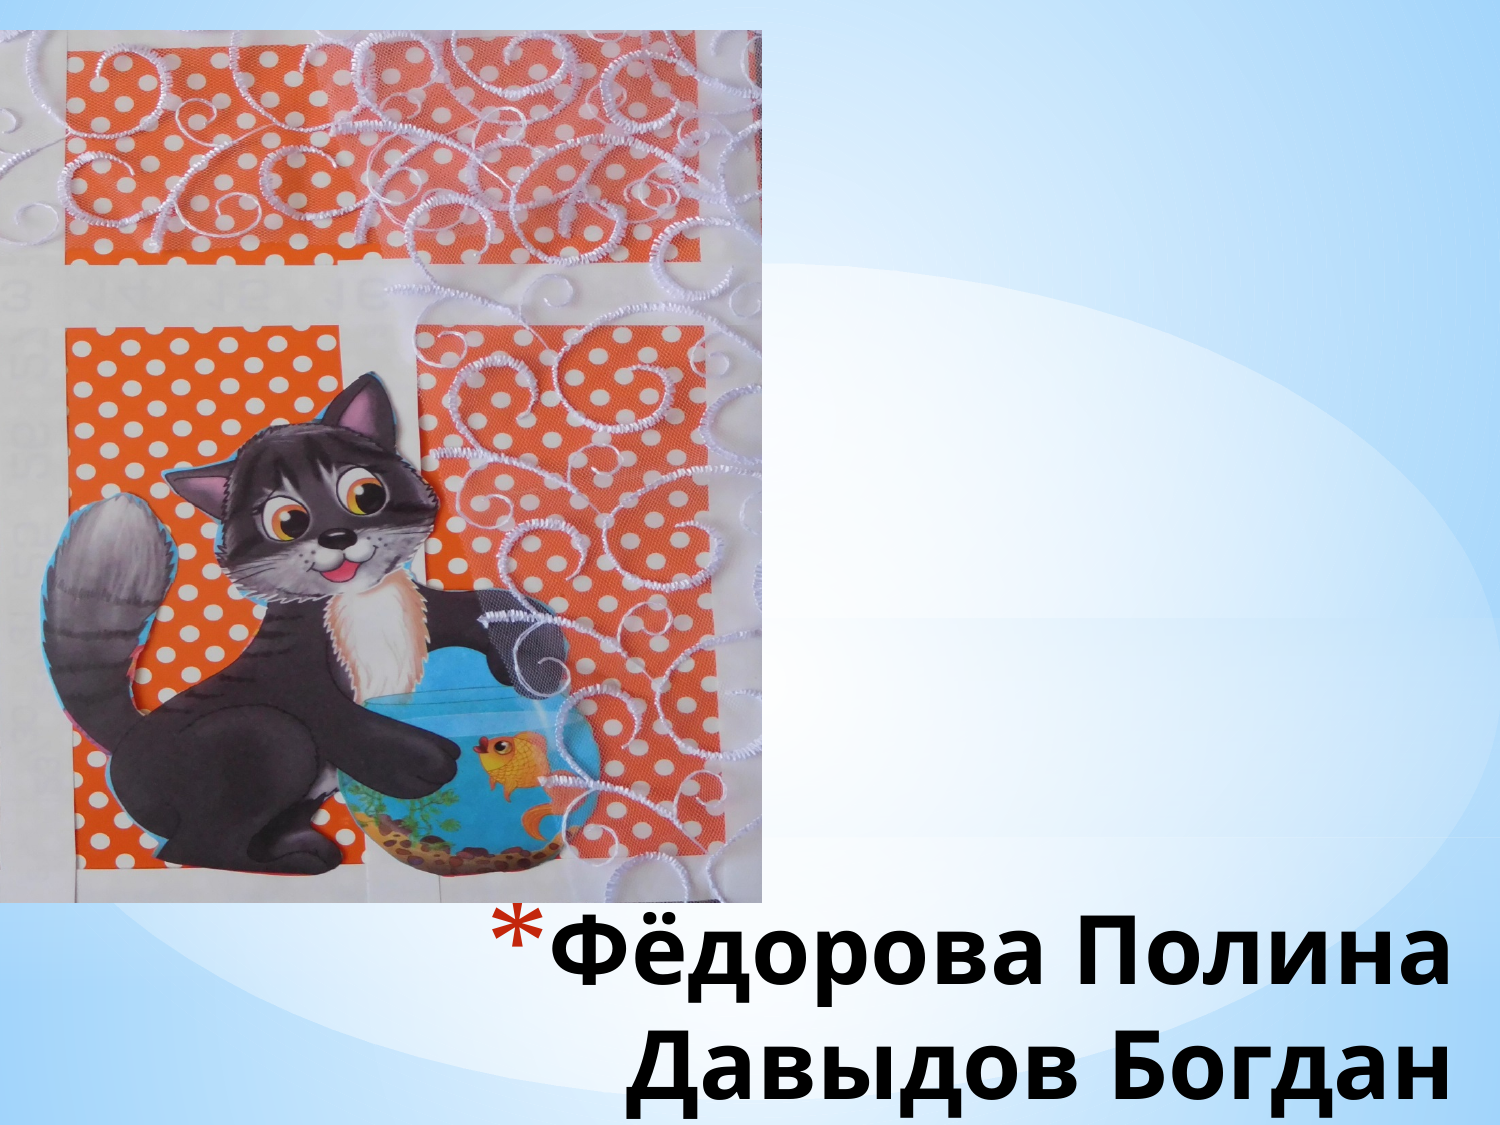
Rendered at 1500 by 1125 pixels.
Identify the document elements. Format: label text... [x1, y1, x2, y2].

title Фёдорова Полина Давыдов Богдан [442, 881, 1471, 1071]
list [0, 30, 762, 903]
